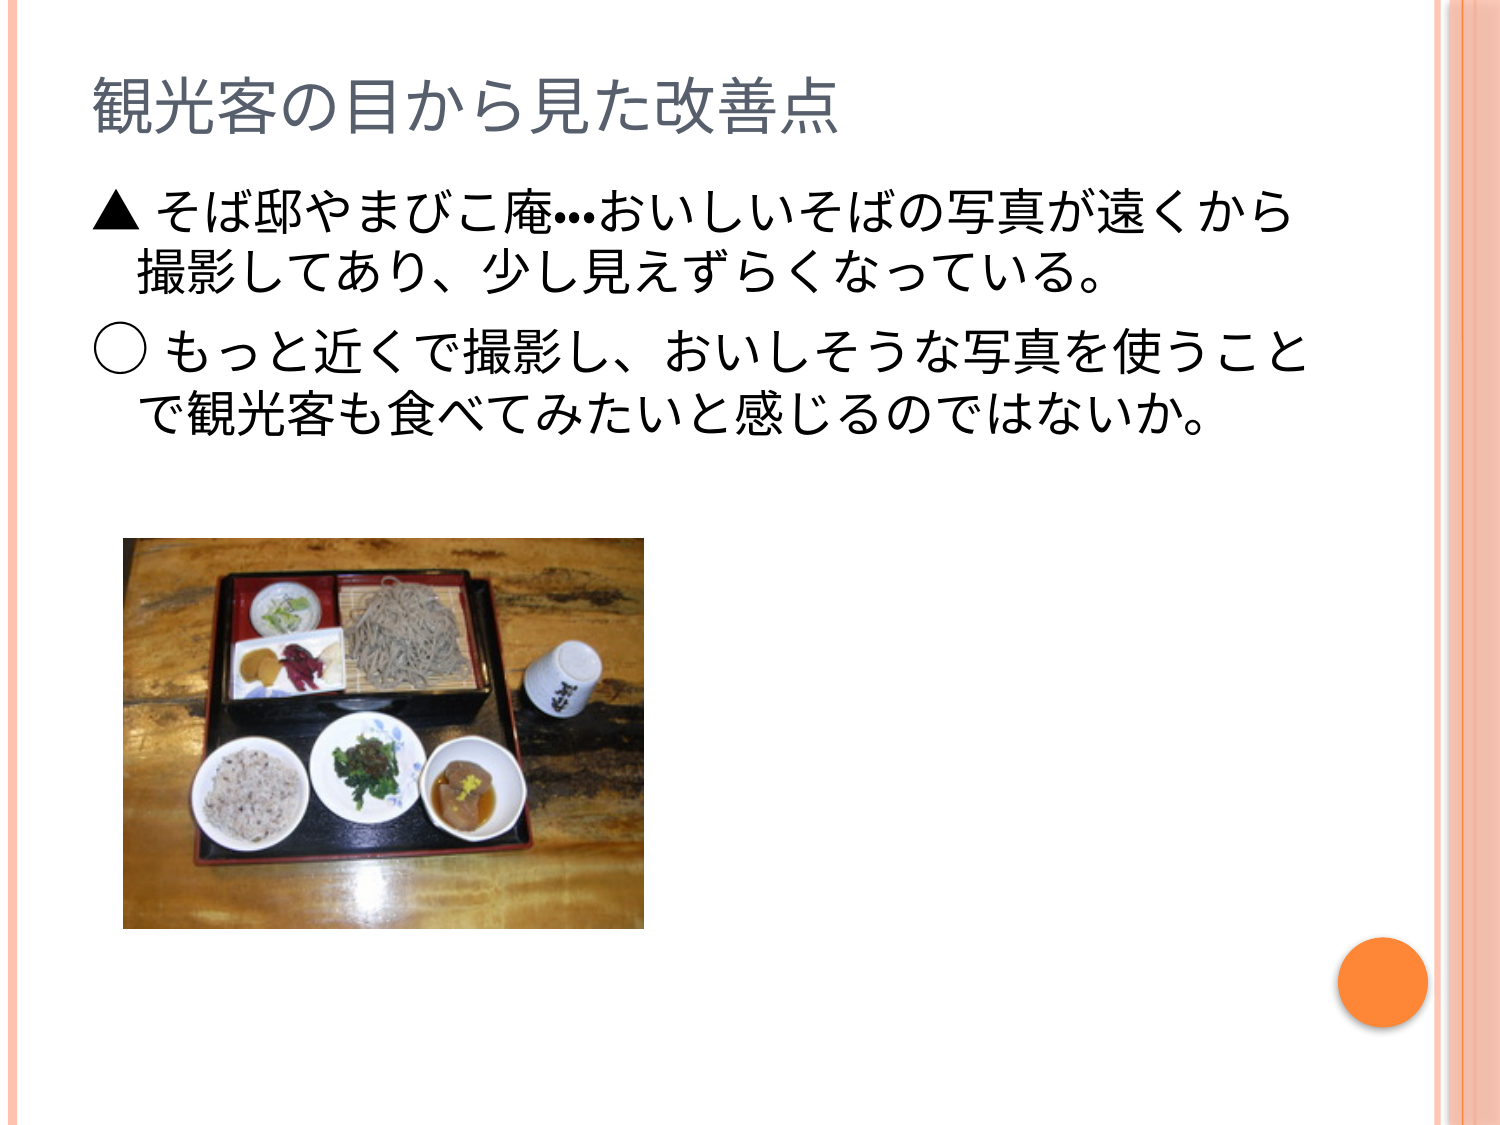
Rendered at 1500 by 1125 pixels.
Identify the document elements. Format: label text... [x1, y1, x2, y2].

title 観光客の目から見た改善点 [76, 45, 1300, 149]
picture [123, 538, 645, 930]
list ▲そば邸やまびこ庵・・・おいしいそばの写真が遠くから撮影してあり、少し見えずらくなっている。 ○もっと近くで撮影し、おいしそうな写真を使うことで観光客も食べてみたいと感じるのではないか。 [76, 172, 1341, 1062]
